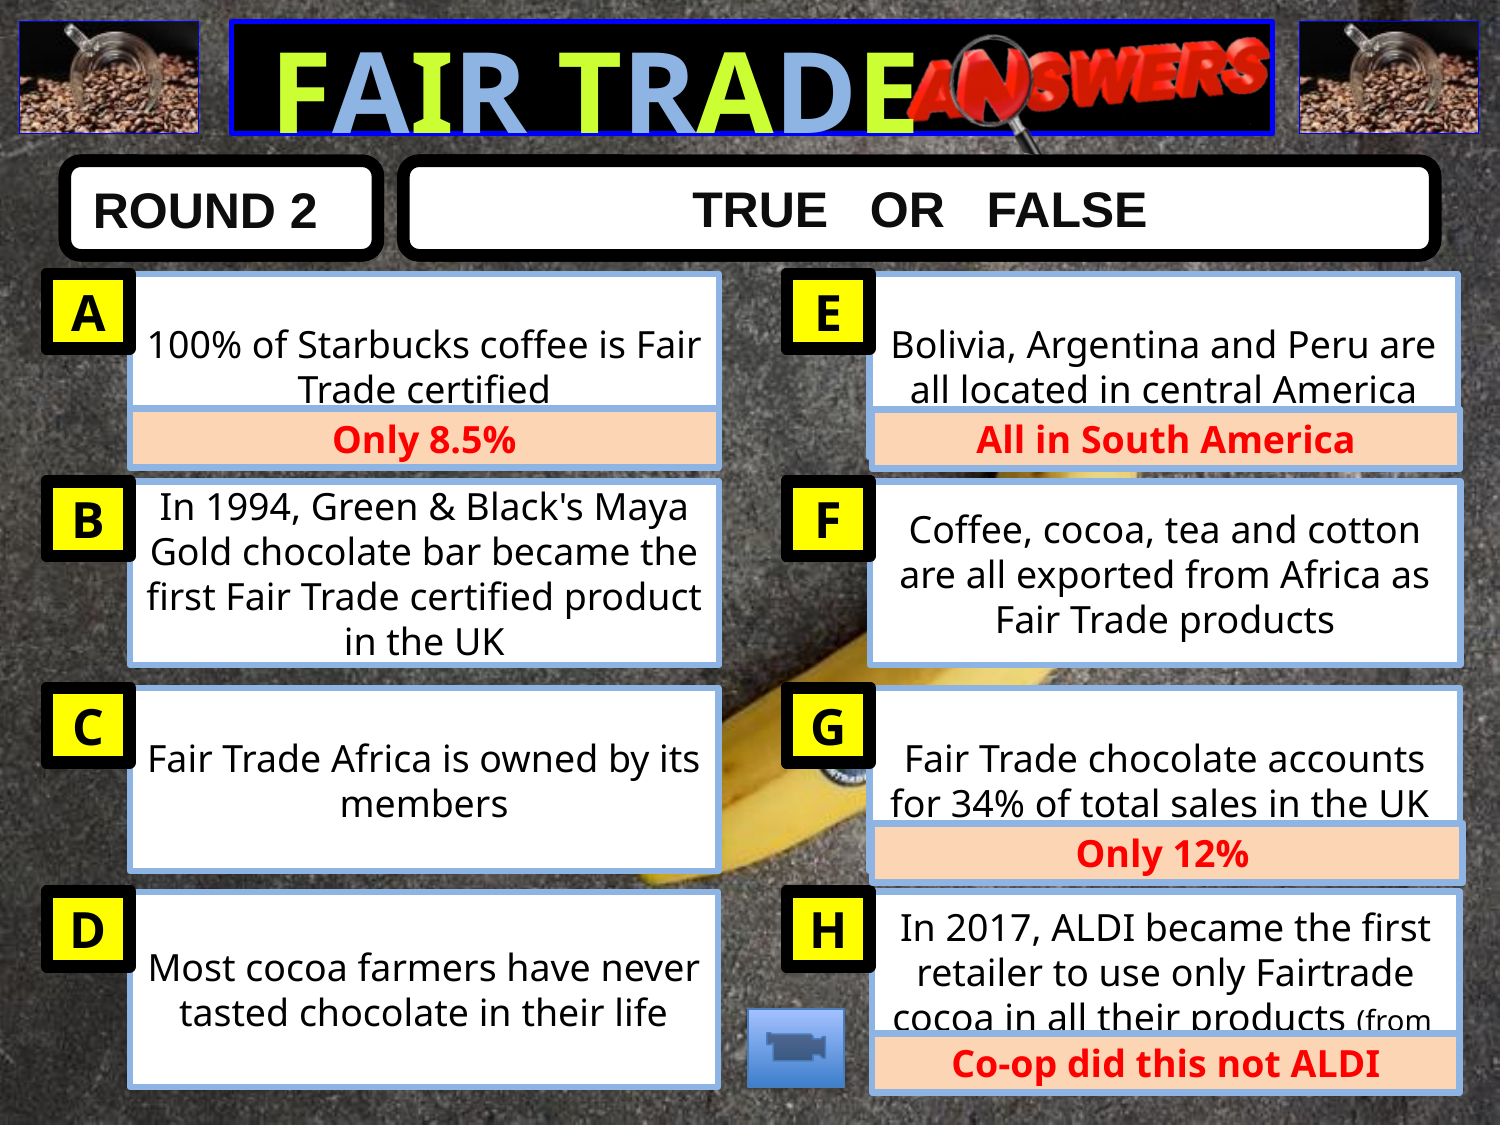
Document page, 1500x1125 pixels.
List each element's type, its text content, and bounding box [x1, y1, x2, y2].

text_box B [45, 479, 132, 558]
text_box Only 8.5% [128, 406, 721, 470]
picture [0, 0, 1500, 1125]
text_box G [785, 686, 872, 765]
text_box Only 12% [870, 821, 1464, 885]
text_box A [45, 272, 132, 351]
text_box E [785, 272, 872, 351]
text_box Coffee, cocoa, tea and cotton are all exported from Africa as Fair Trade products [868, 479, 1463, 667]
text_box TRUE OR FALSE [405, 170, 1436, 245]
text_box F [785, 479, 872, 558]
text_box All in South America [870, 407, 1462, 471]
text_box [747, 1008, 845, 1088]
text_box [62, 158, 381, 258]
text_box Bolivia, Argentina and Peru are all located in central America [867, 272, 1460, 459]
text_box Fair Trade chocolate accounts for 34% of total sales in the UK [867, 686, 1462, 873]
text_box D [45, 890, 132, 968]
text_box Fair Trade Africa is owned by its members [128, 686, 721, 873]
text_box ROUND 2 [78, 171, 333, 246]
text_box [401, 158, 1438, 258]
text_box In 1994, Green & Black's Maya Gold chocolate bar became the first Fair Trade certified product in the UK [128, 479, 721, 667]
text_box C [45, 686, 132, 765]
text_box Co-op did this not ALDI [870, 1031, 1462, 1094]
text_box H [785, 890, 872, 968]
text_box Most cocoa farmers have never tasted chocolate in their life [128, 890, 720, 1089]
text_box In 2017, ALDI became the first retailer to use only Fairtrade cocoa in all their products (from doughnut sprinkles to chocolate tortes) [870, 890, 1462, 1031]
text_box 100% of Starbucks coffee is Fair Trade certified [128, 272, 721, 406]
